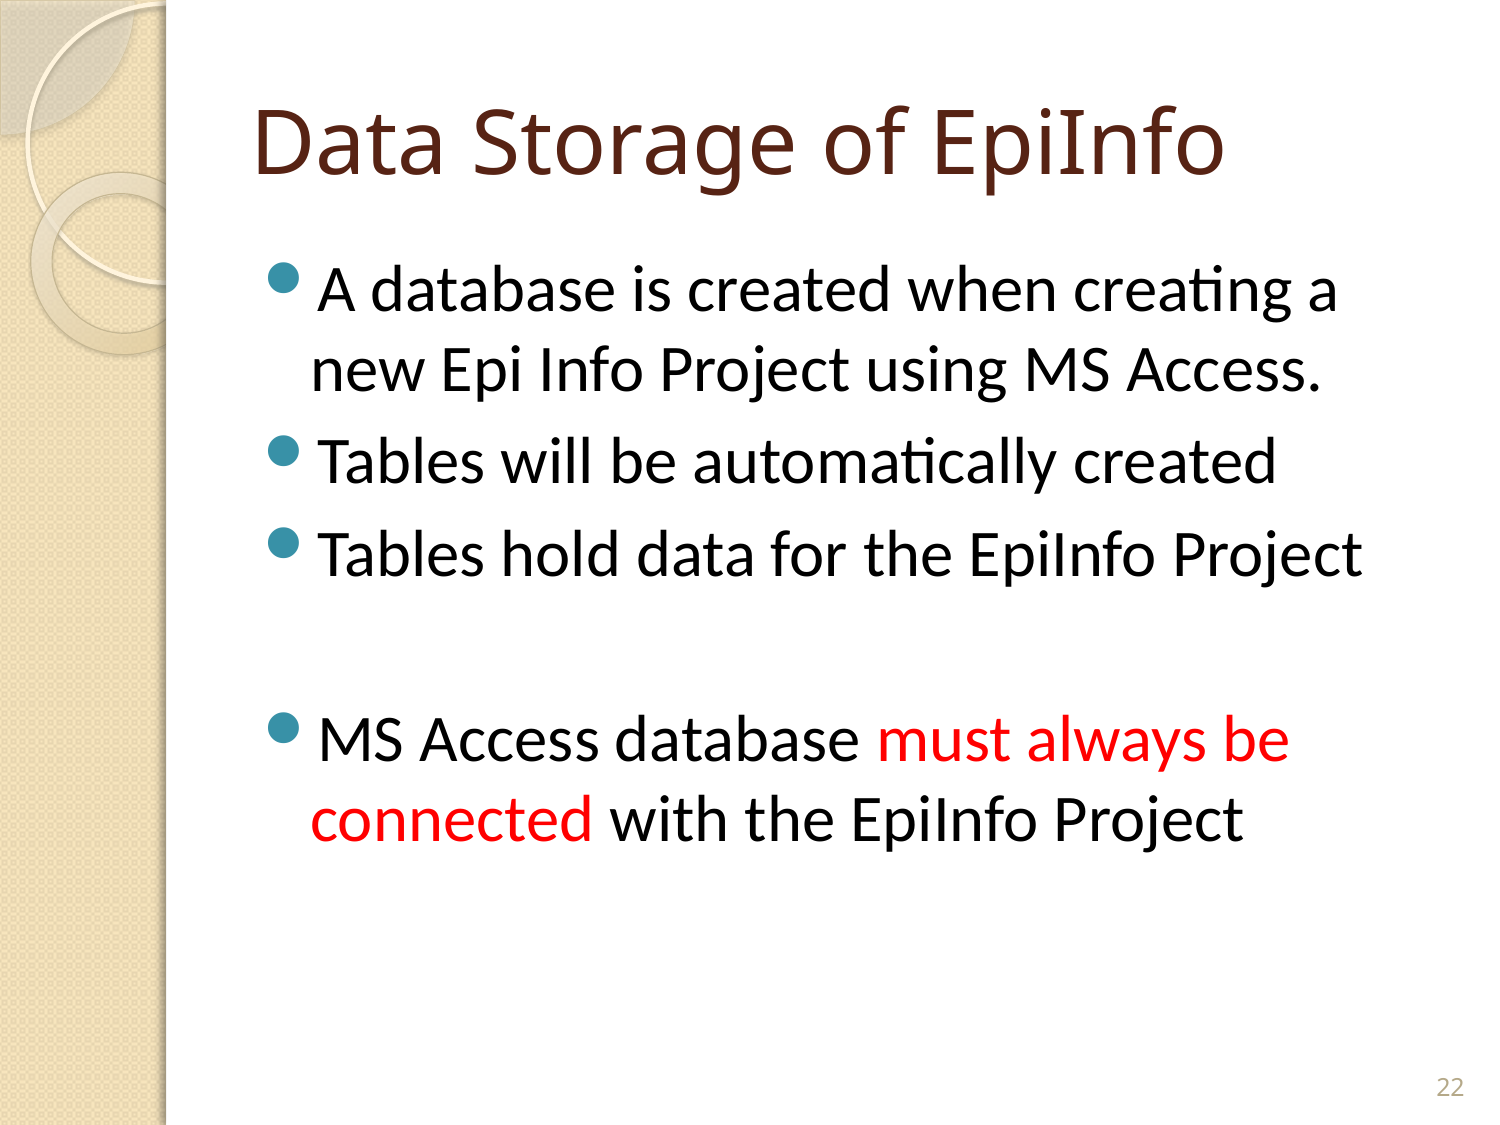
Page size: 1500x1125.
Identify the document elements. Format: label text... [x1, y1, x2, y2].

title Data Storage of EpiInfo [235, 45, 1466, 233]
list A database is created when creating a new Epi Info Project using MS Access. Tables will be automatically created Tables hold data for the EpiInfo Project MS Access database must always be connected with the EpiInfo Project [235, 237, 1466, 1025]
slide_number 22 [1413, 1034, 1488, 1113]
